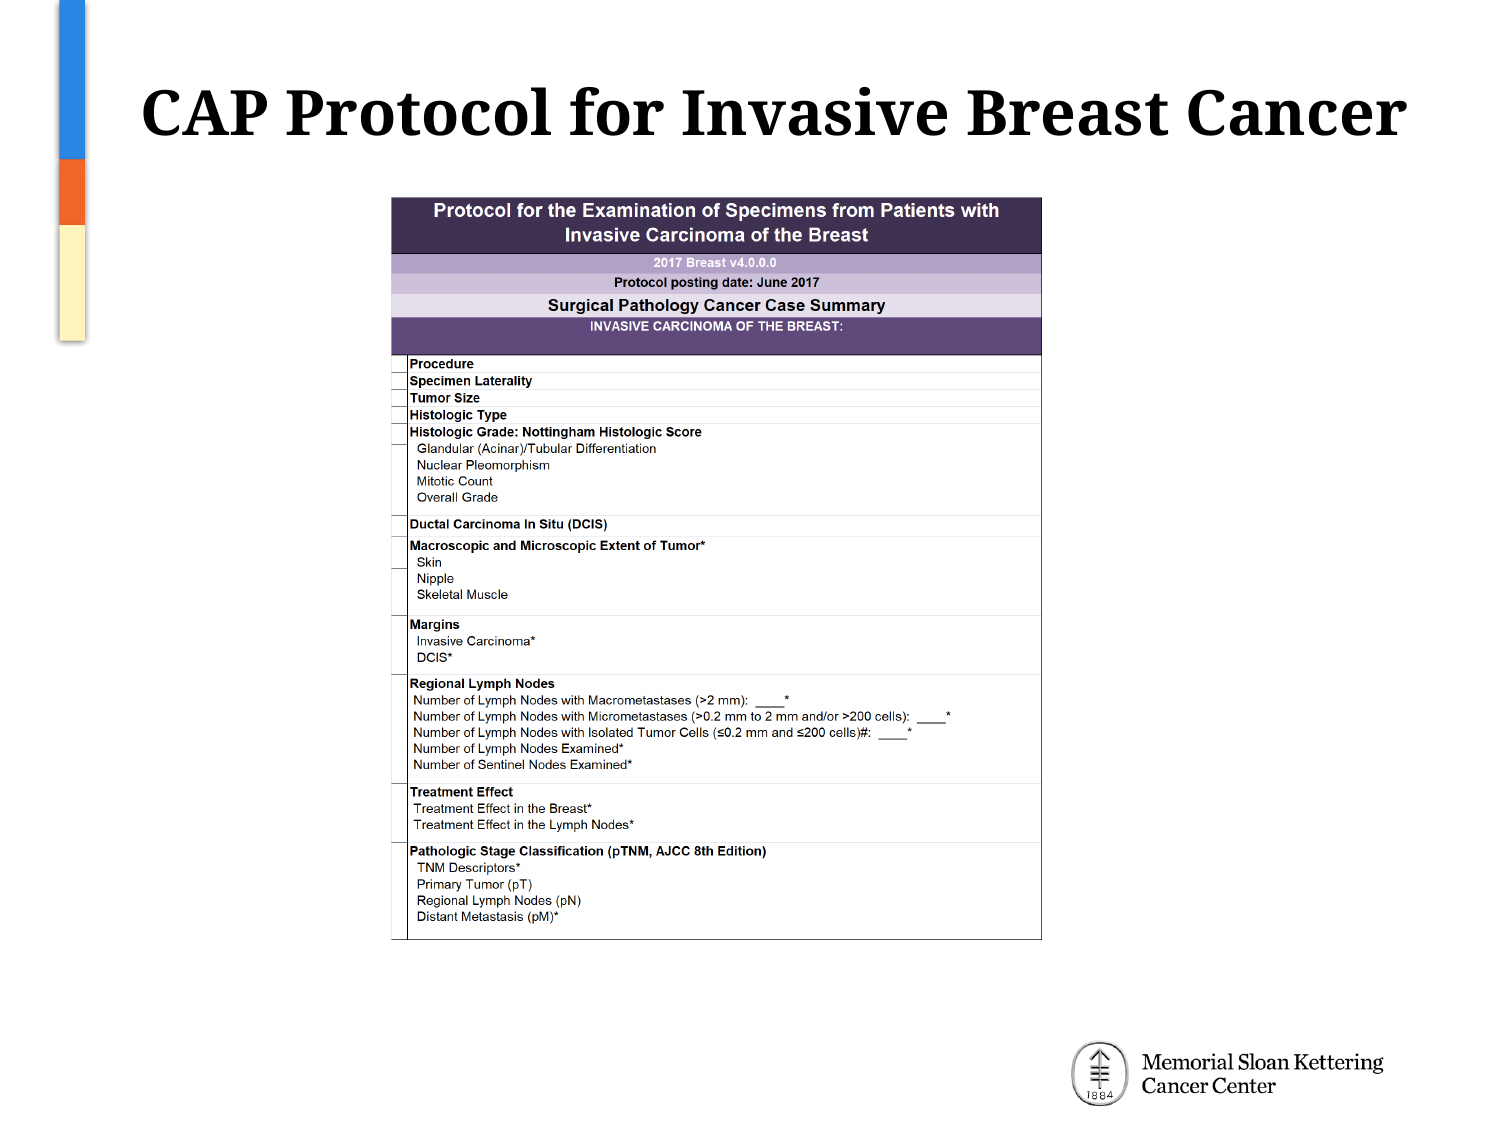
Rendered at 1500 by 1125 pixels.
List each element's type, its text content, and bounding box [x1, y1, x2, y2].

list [391, 197, 1042, 941]
title CAP Protocol for Invasive Breast Cancer [125, 48, 1500, 156]
